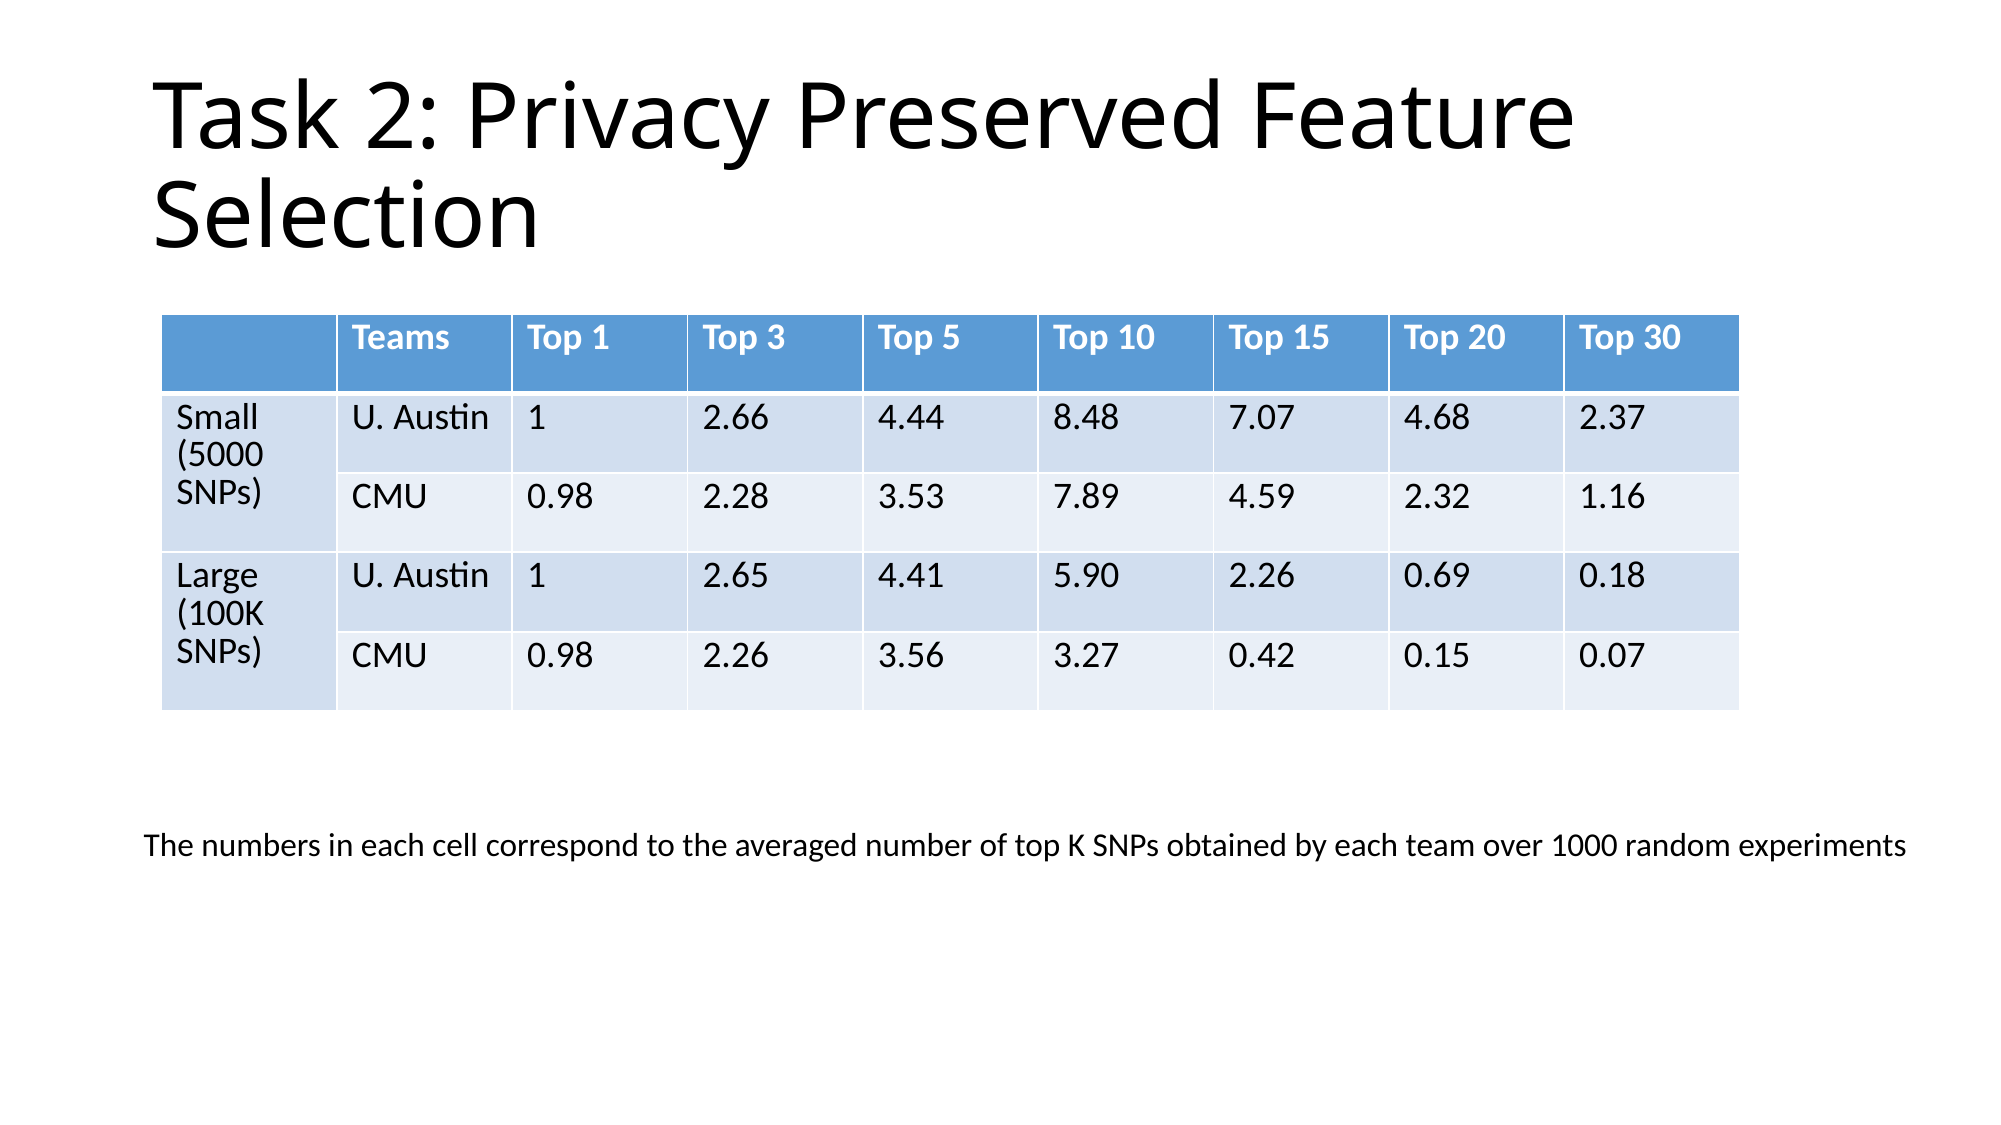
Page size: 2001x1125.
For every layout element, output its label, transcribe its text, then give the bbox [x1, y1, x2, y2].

table_cell 1.16 [1565, 474, 1739, 551]
table_cell 0.07 [1565, 633, 1739, 710]
table_cell 7.07 [1214, 396, 1388, 472]
table_cell 2.66 [688, 396, 862, 472]
table_cell 0.42 [1214, 633, 1388, 710]
table_cell 0.15 [1390, 633, 1563, 710]
table_cell CMU [338, 474, 511, 551]
table_cell 0.98 [513, 474, 687, 551]
table_cell 4.41 [864, 553, 1037, 631]
table_cell 1 [513, 396, 687, 472]
table_cell U. Austin [338, 396, 511, 472]
text_box The numbers in each cell correspond to the averaged number of top K SNPs obtained by each team over 1000 random experiments [129, 816, 1924, 871]
table_cell 1 [513, 553, 687, 631]
table_header Top 20 [1390, 315, 1563, 391]
table_cell 3.53 [864, 474, 1037, 551]
table_cell 2.32 [1390, 474, 1563, 551]
table_header [162, 315, 336, 391]
table_cell 2.37 [1565, 396, 1739, 472]
table_header Top 1 [513, 315, 687, 391]
table_cell 2.26 [1214, 553, 1388, 631]
table_cell 2.28 [688, 474, 862, 551]
table_cell 2.65 [688, 553, 862, 631]
table_cell Large (100K SNPs) [162, 553, 336, 710]
table_cell 3.56 [864, 633, 1037, 710]
table_header Top 10 [1039, 315, 1213, 391]
table_header Teams [338, 315, 511, 391]
table_header Top 30 [1565, 315, 1739, 391]
table_cell 4.44 [864, 396, 1037, 472]
title Task 2: Privacy Preserved Feature Selection [137, 59, 1863, 278]
table_cell U. Austin [338, 553, 511, 631]
table_cell 0.69 [1390, 553, 1563, 631]
table_cell 3.27 [1039, 633, 1213, 710]
table_cell 7.89 [1039, 474, 1213, 551]
table_cell CMU [338, 633, 511, 710]
table_cell 4.68 [1390, 396, 1563, 472]
table_header Top 3 [688, 315, 862, 391]
table_cell 0.18 [1565, 553, 1739, 631]
table_header Top 5 [864, 315, 1037, 391]
table_header Top 15 [1214, 315, 1388, 391]
table_cell 2.26 [688, 633, 862, 710]
table_cell 0.98 [513, 633, 687, 710]
table_cell Small (5000 SNPs) [162, 396, 336, 551]
table_cell 5.90 [1039, 553, 1213, 631]
table_cell 4.59 [1214, 474, 1388, 551]
table_cell 8.48 [1039, 396, 1213, 472]
